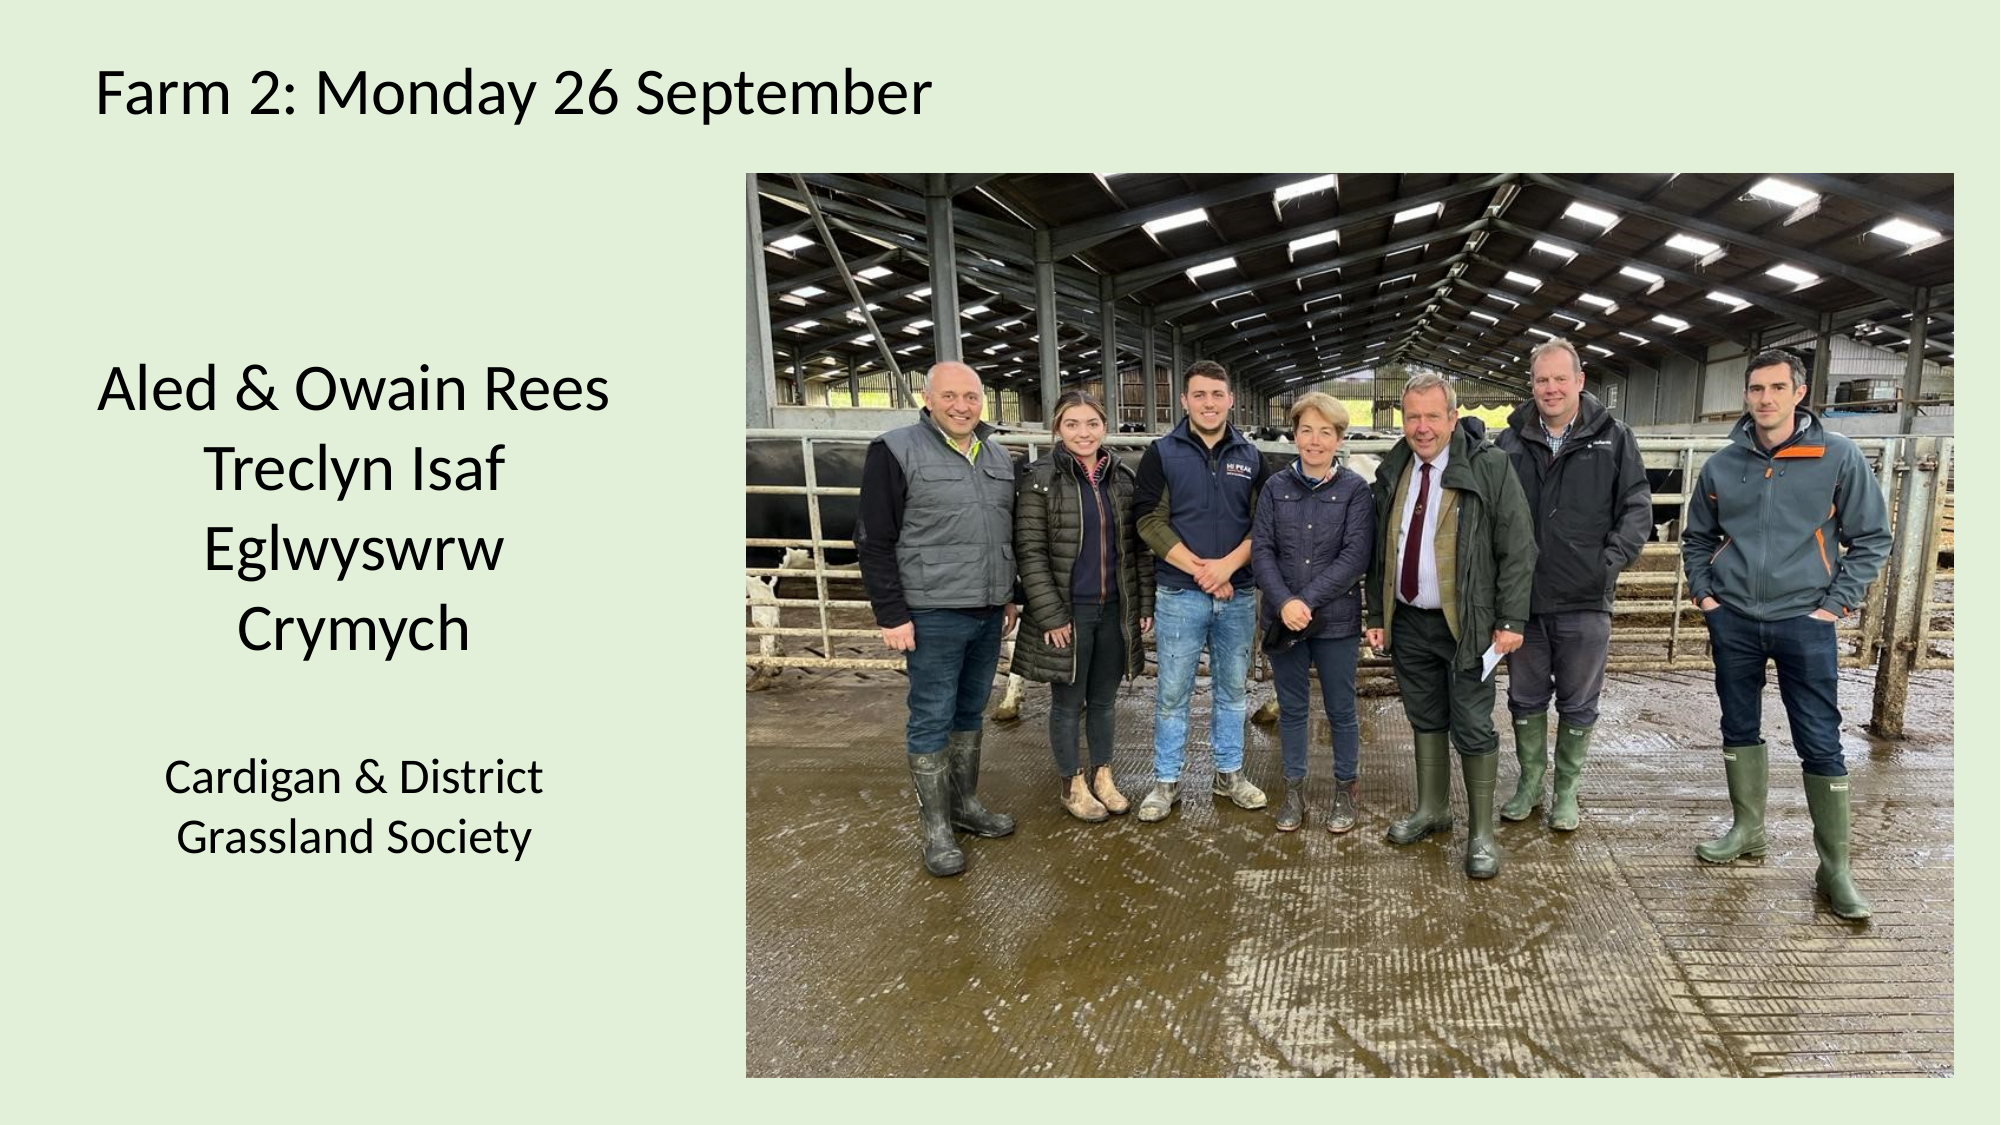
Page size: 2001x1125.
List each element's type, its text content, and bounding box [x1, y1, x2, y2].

text_box Aled & Owain Rees Treclyn Isaf Eglwyswrw Crymych Cardigan & District Grassland Society [76, 336, 633, 871]
text_box Farm 2: Monday 26 September [81, 40, 950, 136]
picture [746, 173, 1954, 1079]
